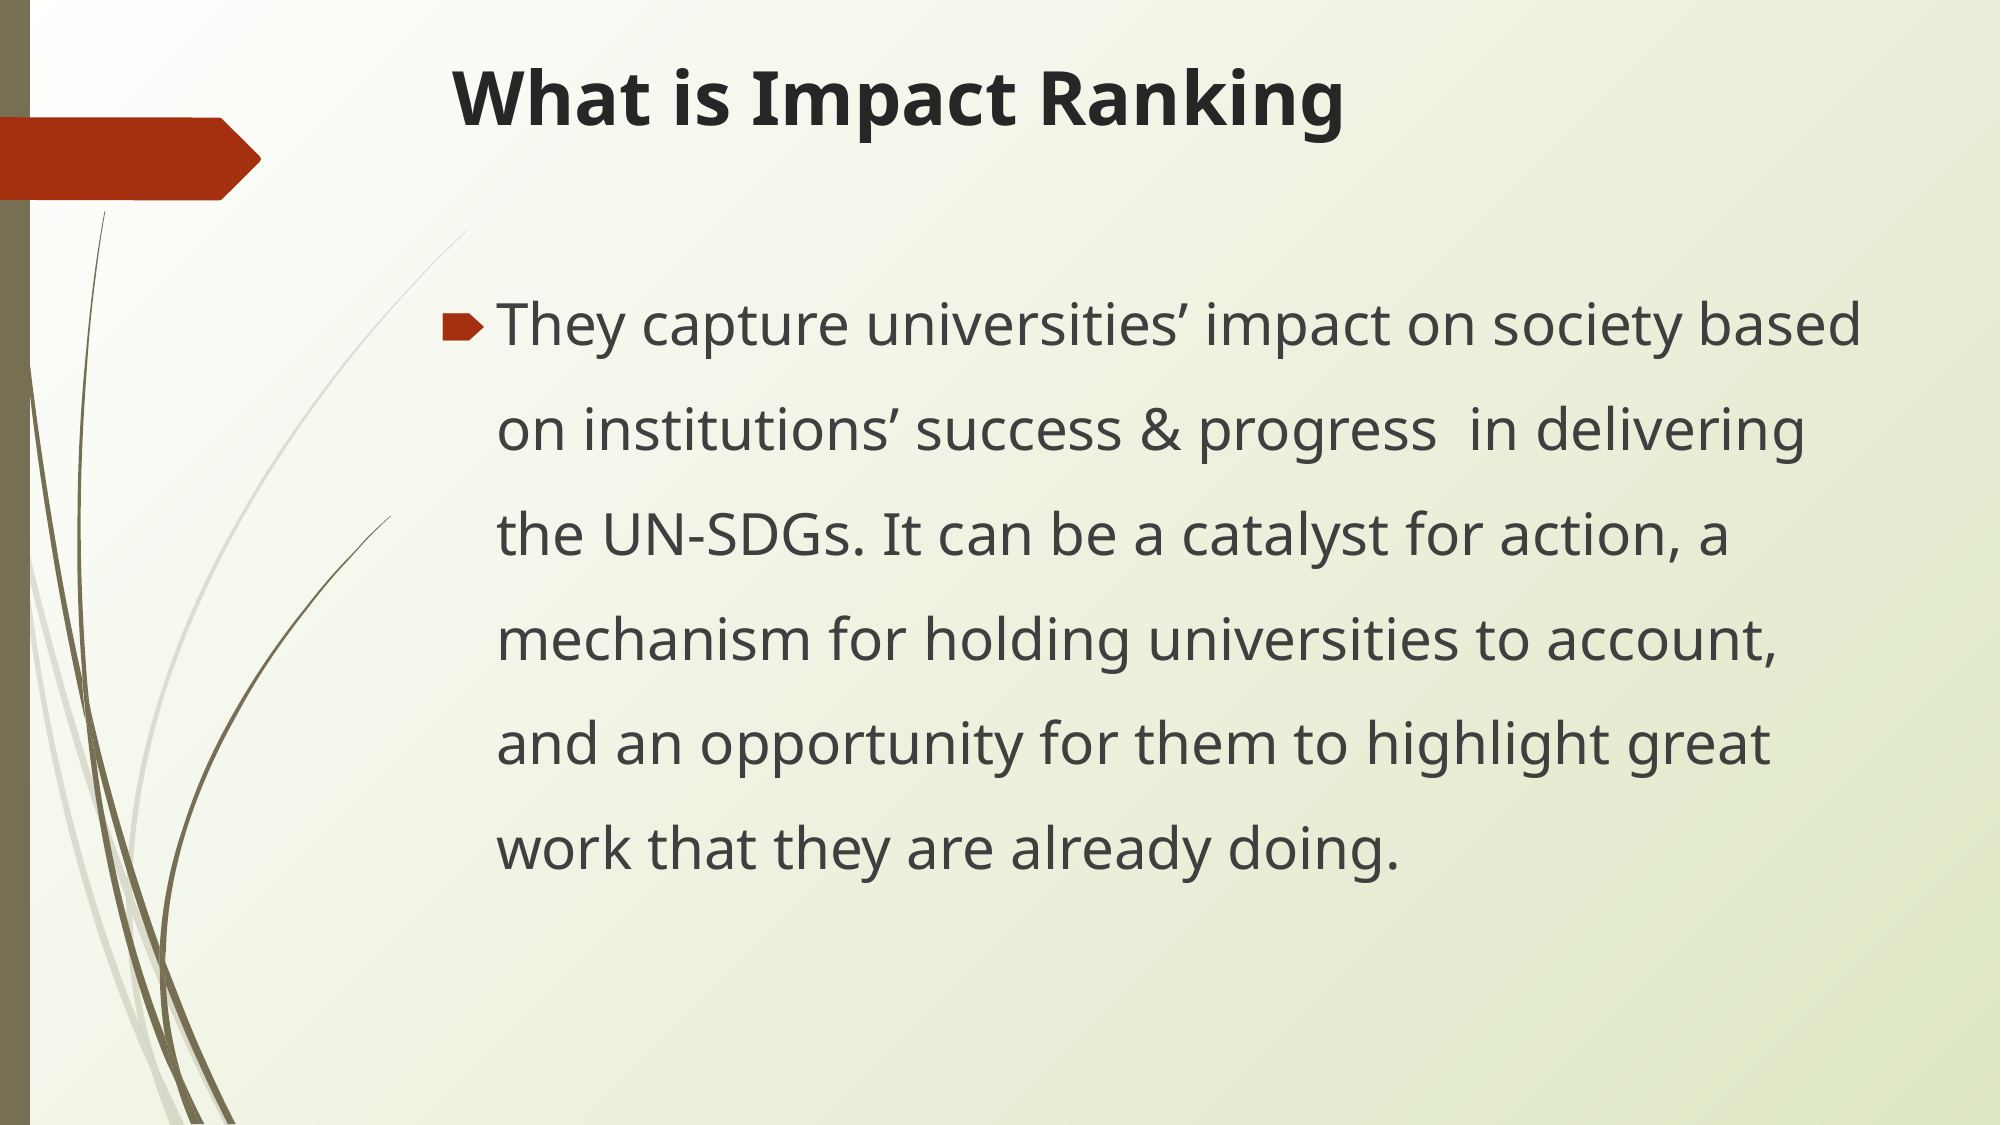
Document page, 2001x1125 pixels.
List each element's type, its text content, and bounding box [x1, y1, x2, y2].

title What is Impact Ranking [437, 43, 1900, 254]
list They capture universities’ impact on society based on institutions’ success & progress in delivering the UN-SDGs. It can be a catalyst for action, a mechanism for holding universities to account, and an opportunity for them to highlight great work that they are already doing. [424, 245, 1888, 1074]
